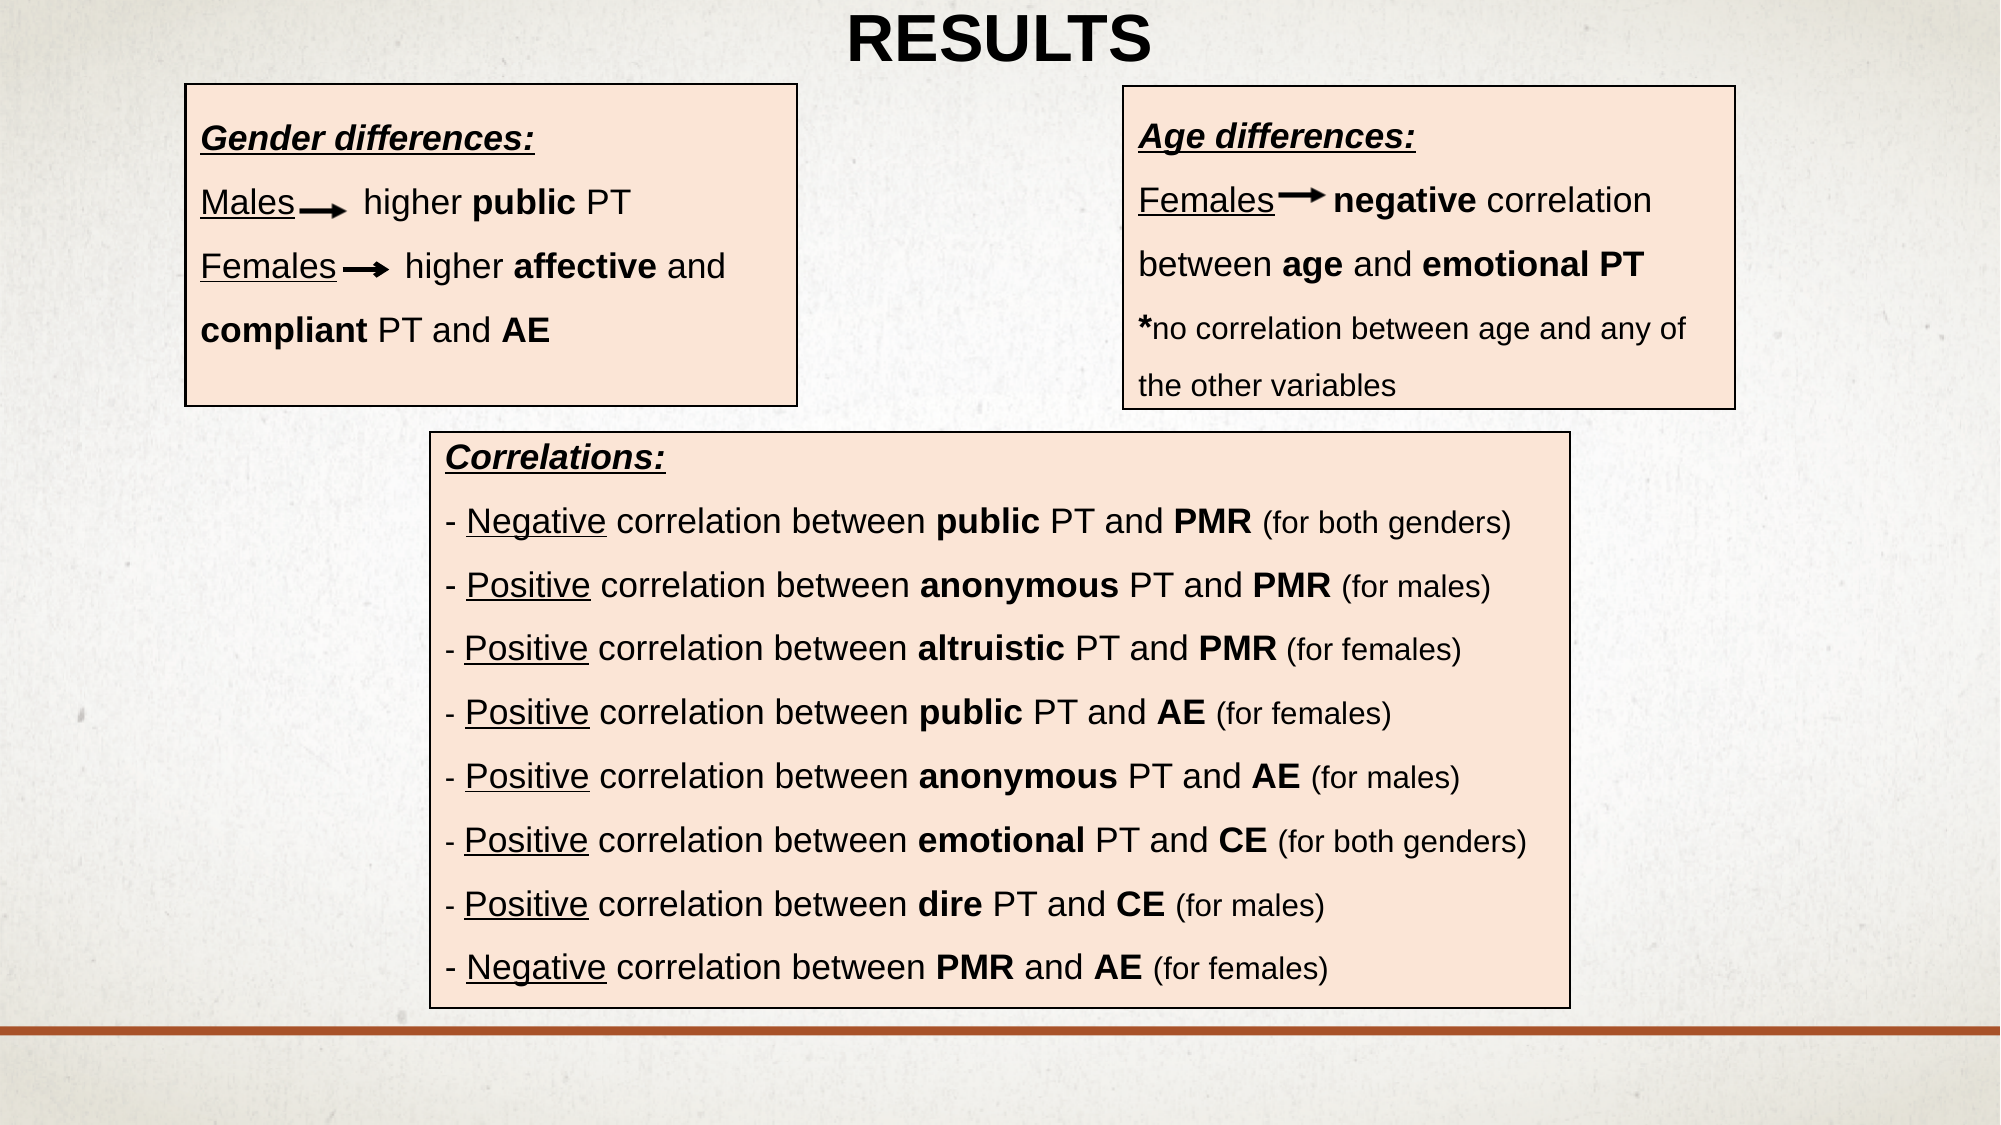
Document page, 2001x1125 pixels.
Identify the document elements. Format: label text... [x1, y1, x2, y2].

picture [299, 195, 363, 227]
text_box Gender differences: Males higher public PT Females higher affective and compliant PT and AE [185, 83, 797, 407]
text_box Age differences: Females negative correlation between age and emotional PT *no correlation between age and any of the other variables [1123, 86, 1735, 409]
list [50, 86, 2000, 1024]
picture [1278, 179, 1342, 211]
picture [0, 0, 2001, 1125]
text_box Correlations: - Negative correlation between public PT and PMR (for both genders) - Positive correlation between anonymous PT and PMR (for males) - Positive correlation between altruistic PT and PMR (for females) - Positive correlation between public PT and AE (for females) - Positive correlation between anonymous PT and AE (for males) - Positive correlation between emotional PT and CE (for both genders) - Positive correlation between dire PT and CE (for males) - Negative correlation between PMR and AE (for females) [429, 432, 1571, 1009]
title RESULTS [212, 0, 1788, 84]
